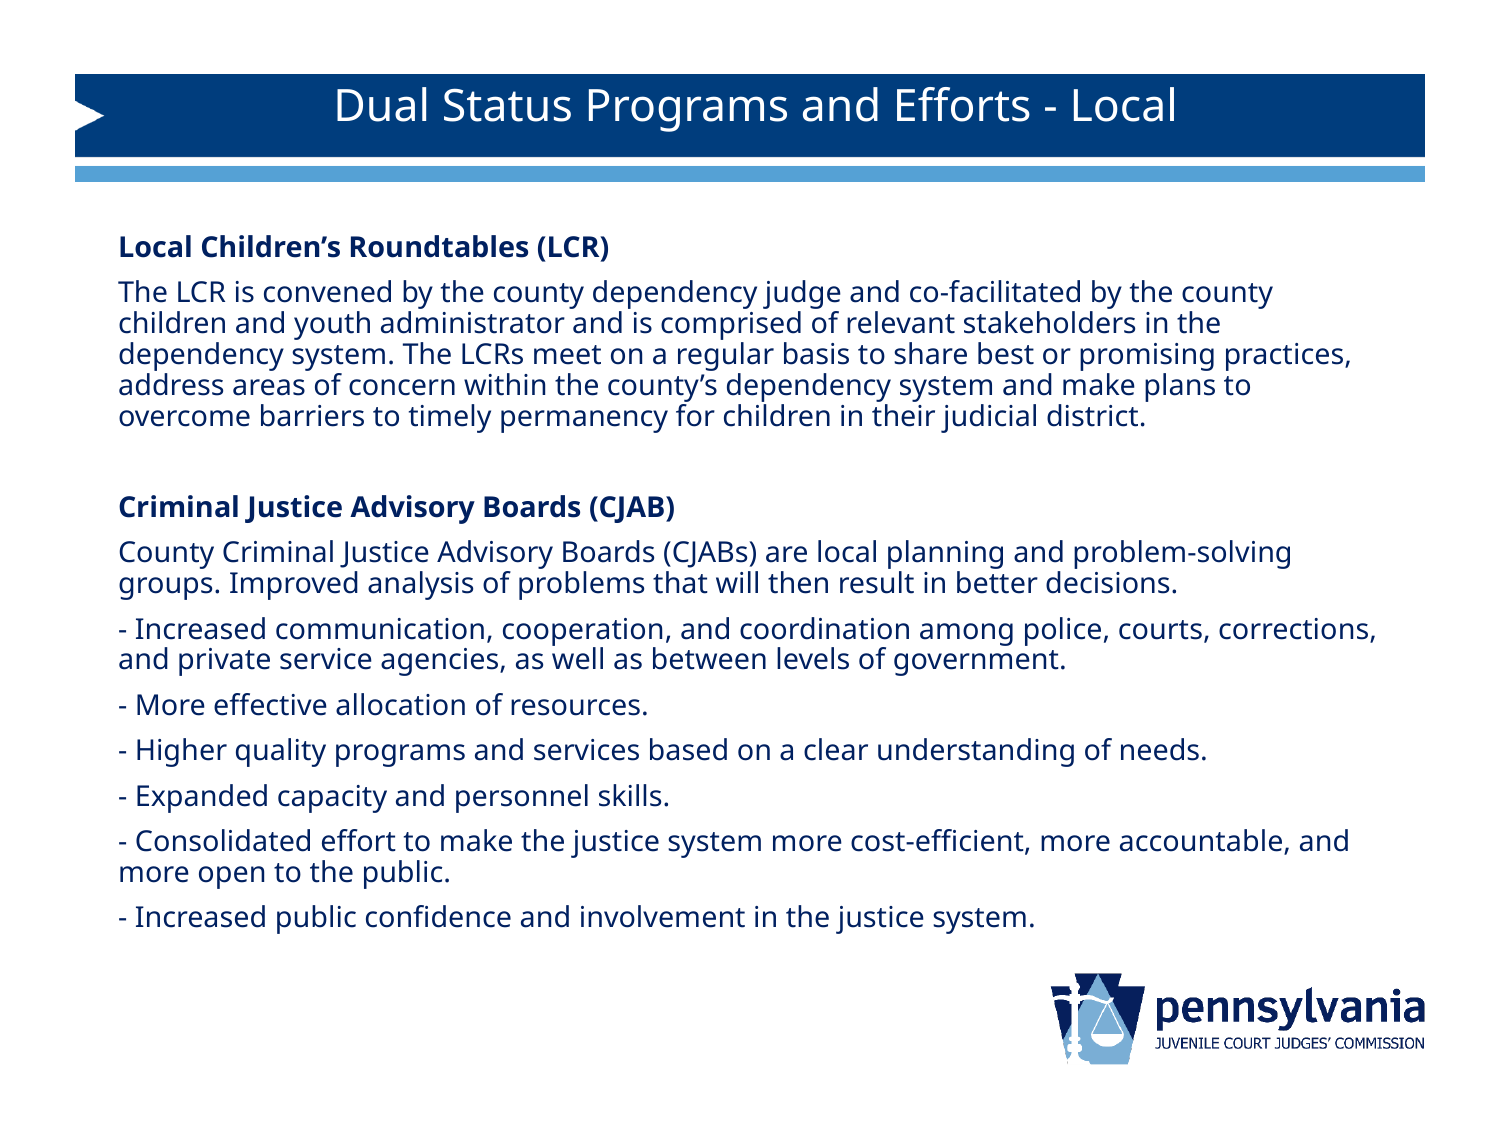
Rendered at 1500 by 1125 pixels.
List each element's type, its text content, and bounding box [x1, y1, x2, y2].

title Dual Status Programs and Efforts - Local [87, 75, 1425, 188]
picture [75, 74, 1425, 182]
picture [1025, 949, 1450, 1088]
list Local Children’s Roundtables (LCR) The LCR is convened by the county dependency judge and co-facilitated by the county children and youth administrator and is comprised of relevant stakeholders in the dependency system. The LCRs meet on a regular basis to share best or promising practices, address areas of concern within the county’s dependency system and make plans to overcome barriers to timely permanency for children in their judicial district. Criminal Justice Advisory Boards (CJAB) County Criminal Justice Advisory Boards (CJABs) are local planning and problem-solving groups. Improved analysis of problems that will then result in better decisions. - Increased communication, cooperation, and coordination among police, courts, corrections, and private service agencies, as well as between levels of government. - More effective allocation of resources. - Higher quality programs and services based on a clear understanding of needs. - Expanded capacity and personnel skills. - Consolidated effort to make the justice system more cost-efficient, more accountable, and more open to the public. - Increased public confidence and involvement in the justice system. [103, 224, 1397, 944]
